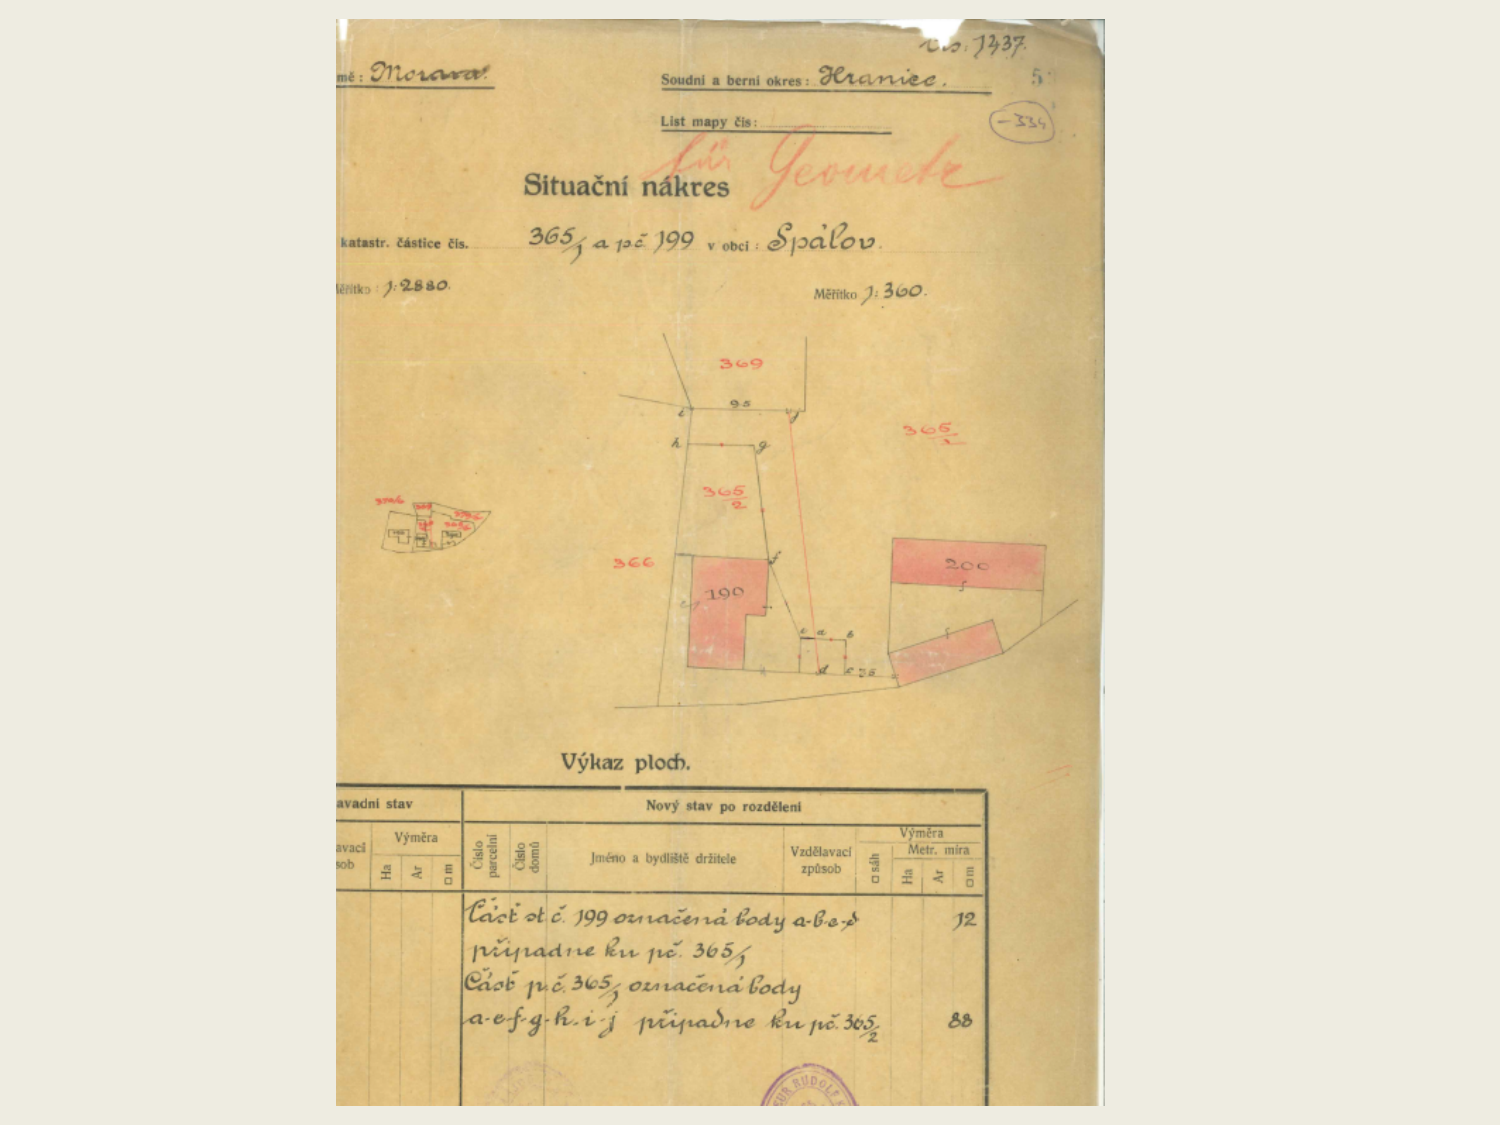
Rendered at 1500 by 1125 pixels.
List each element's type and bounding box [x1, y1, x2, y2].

picture [336, 19, 1105, 1106]
